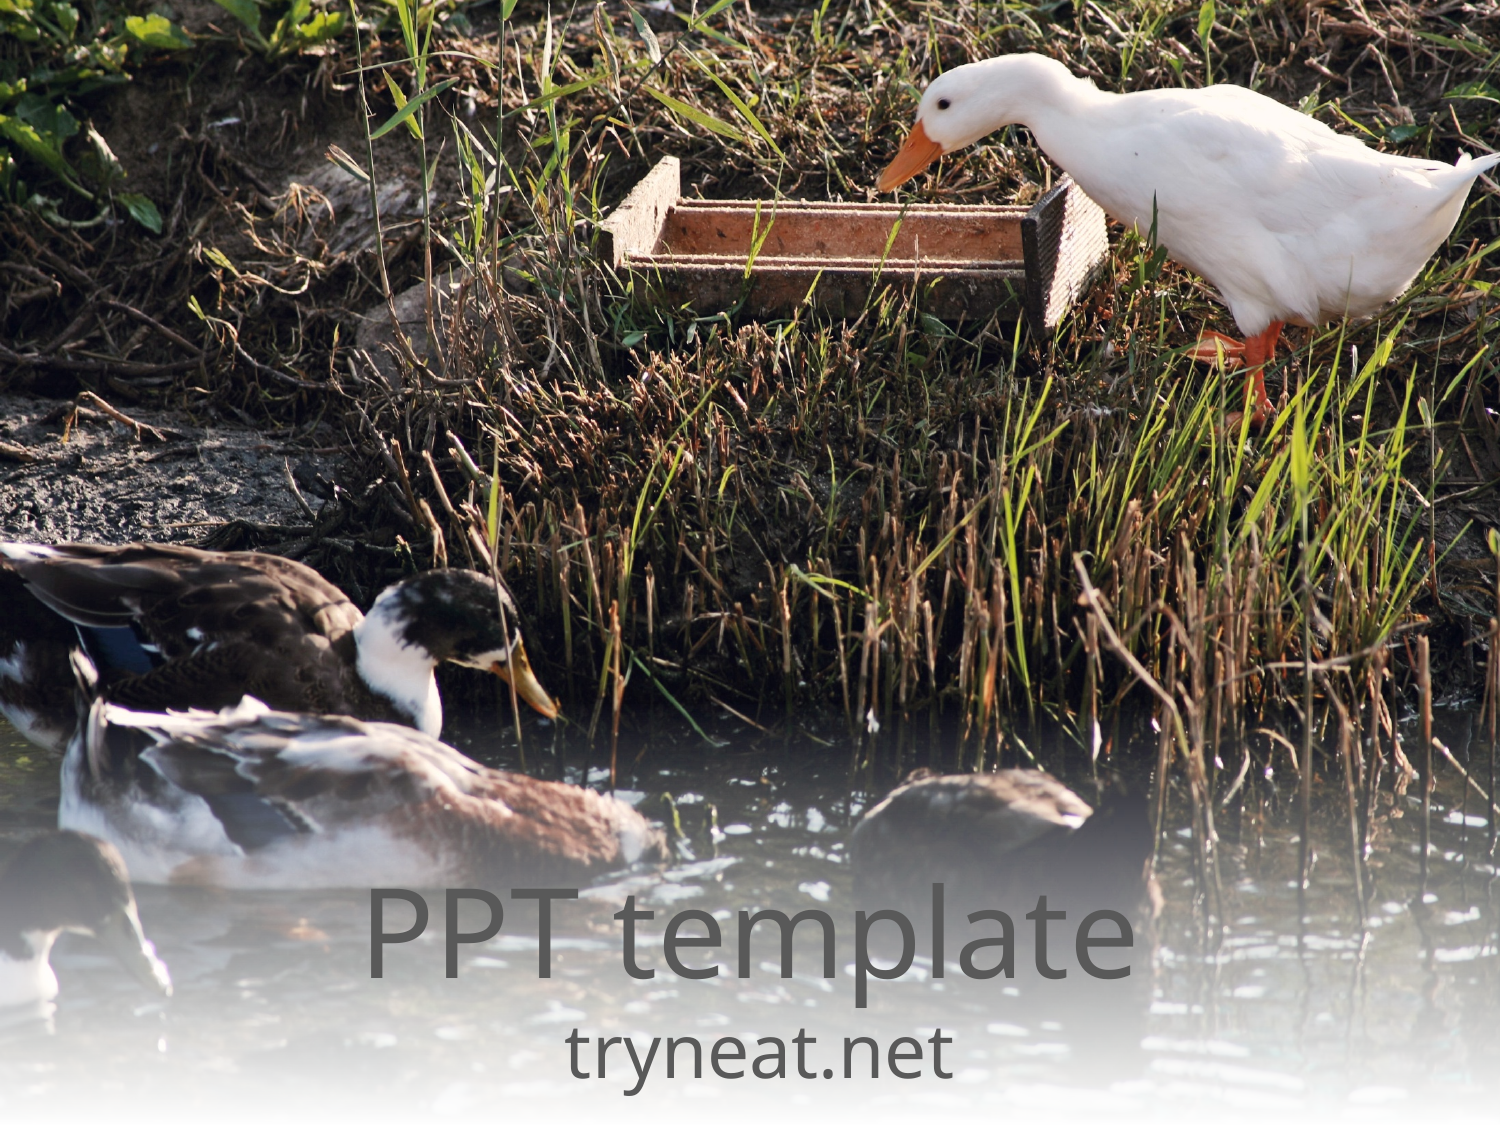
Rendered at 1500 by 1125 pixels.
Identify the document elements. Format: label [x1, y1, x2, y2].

text_box [0, 0, 1500, 1125]
